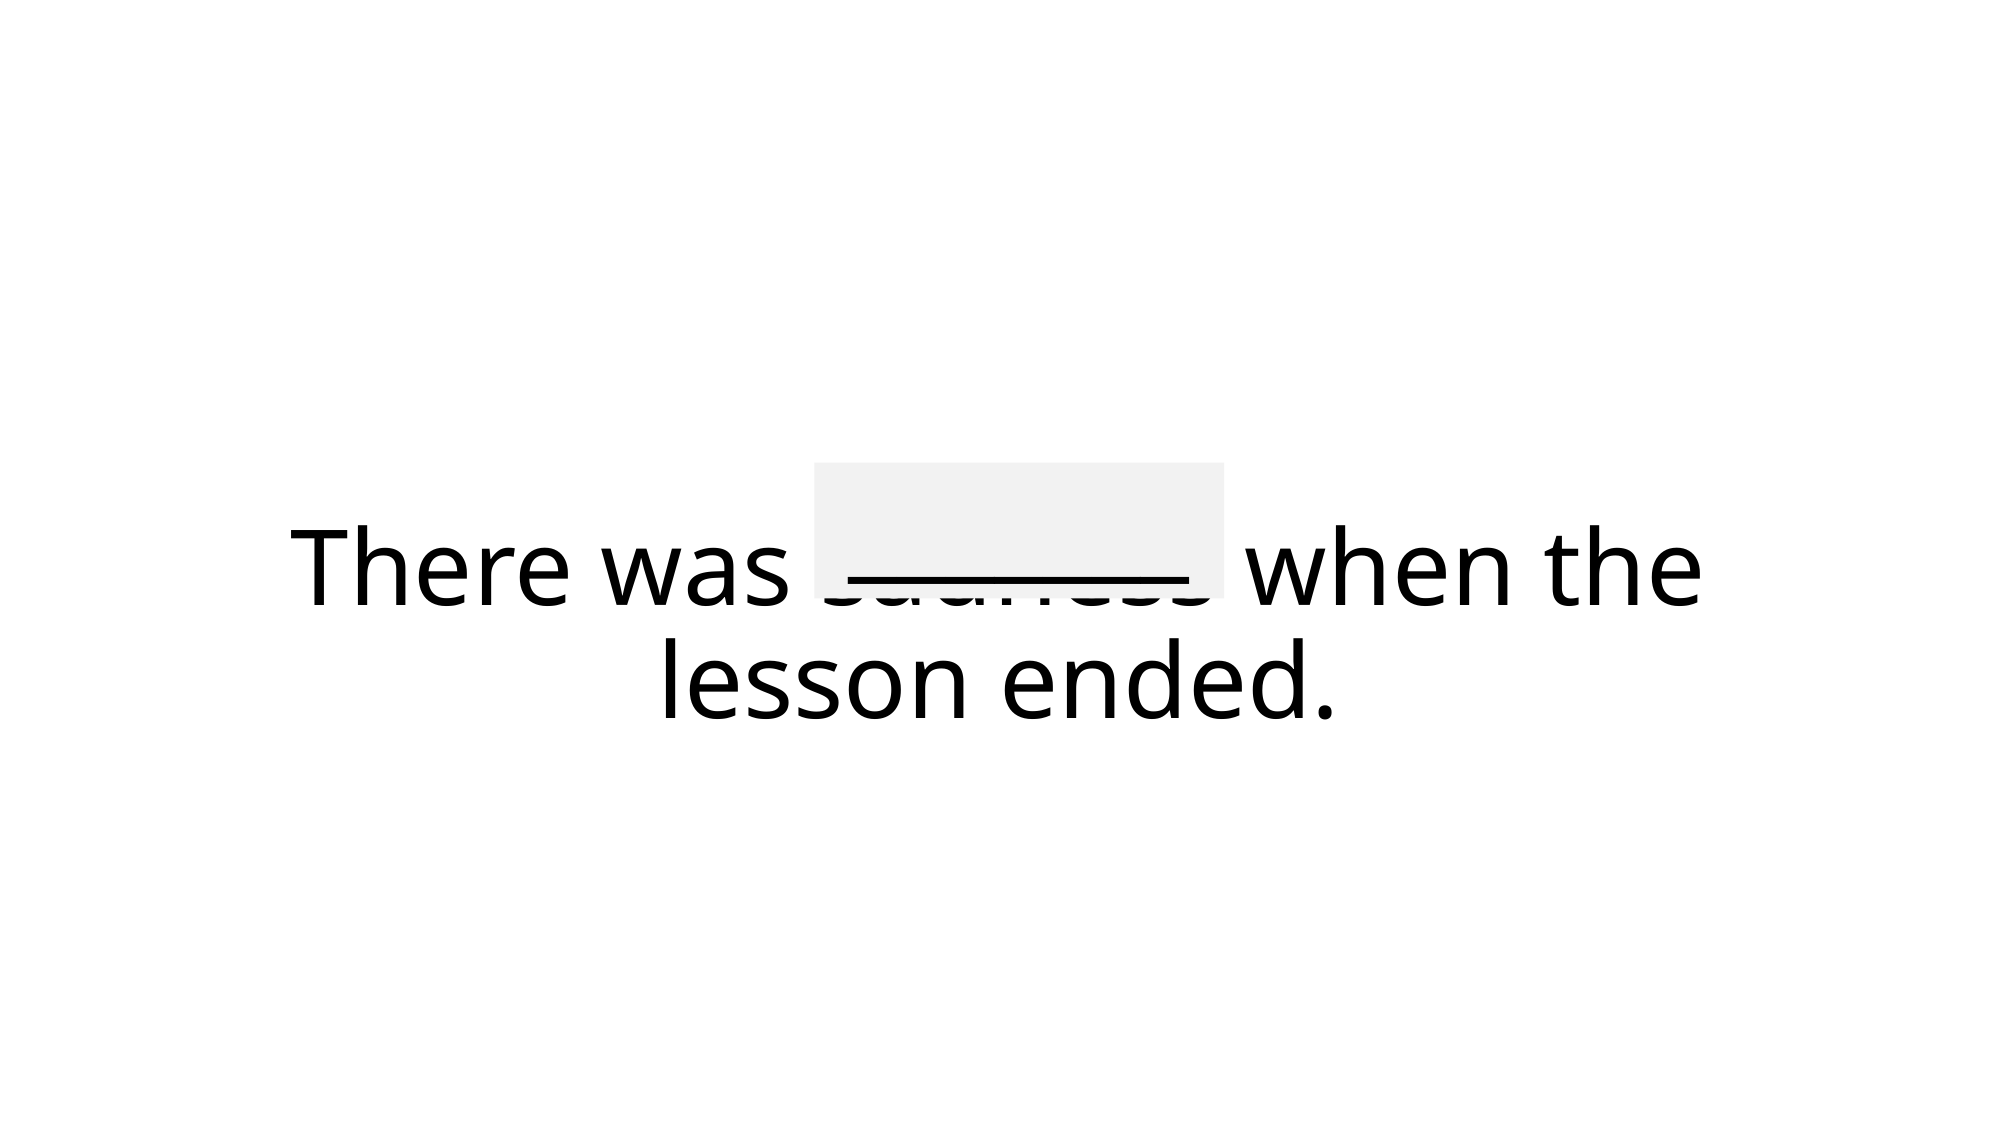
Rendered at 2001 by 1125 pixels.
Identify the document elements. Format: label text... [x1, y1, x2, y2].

title There was sadness when the lesson ended. [136, 505, 1862, 749]
text_box _______ [814, 462, 1225, 599]
